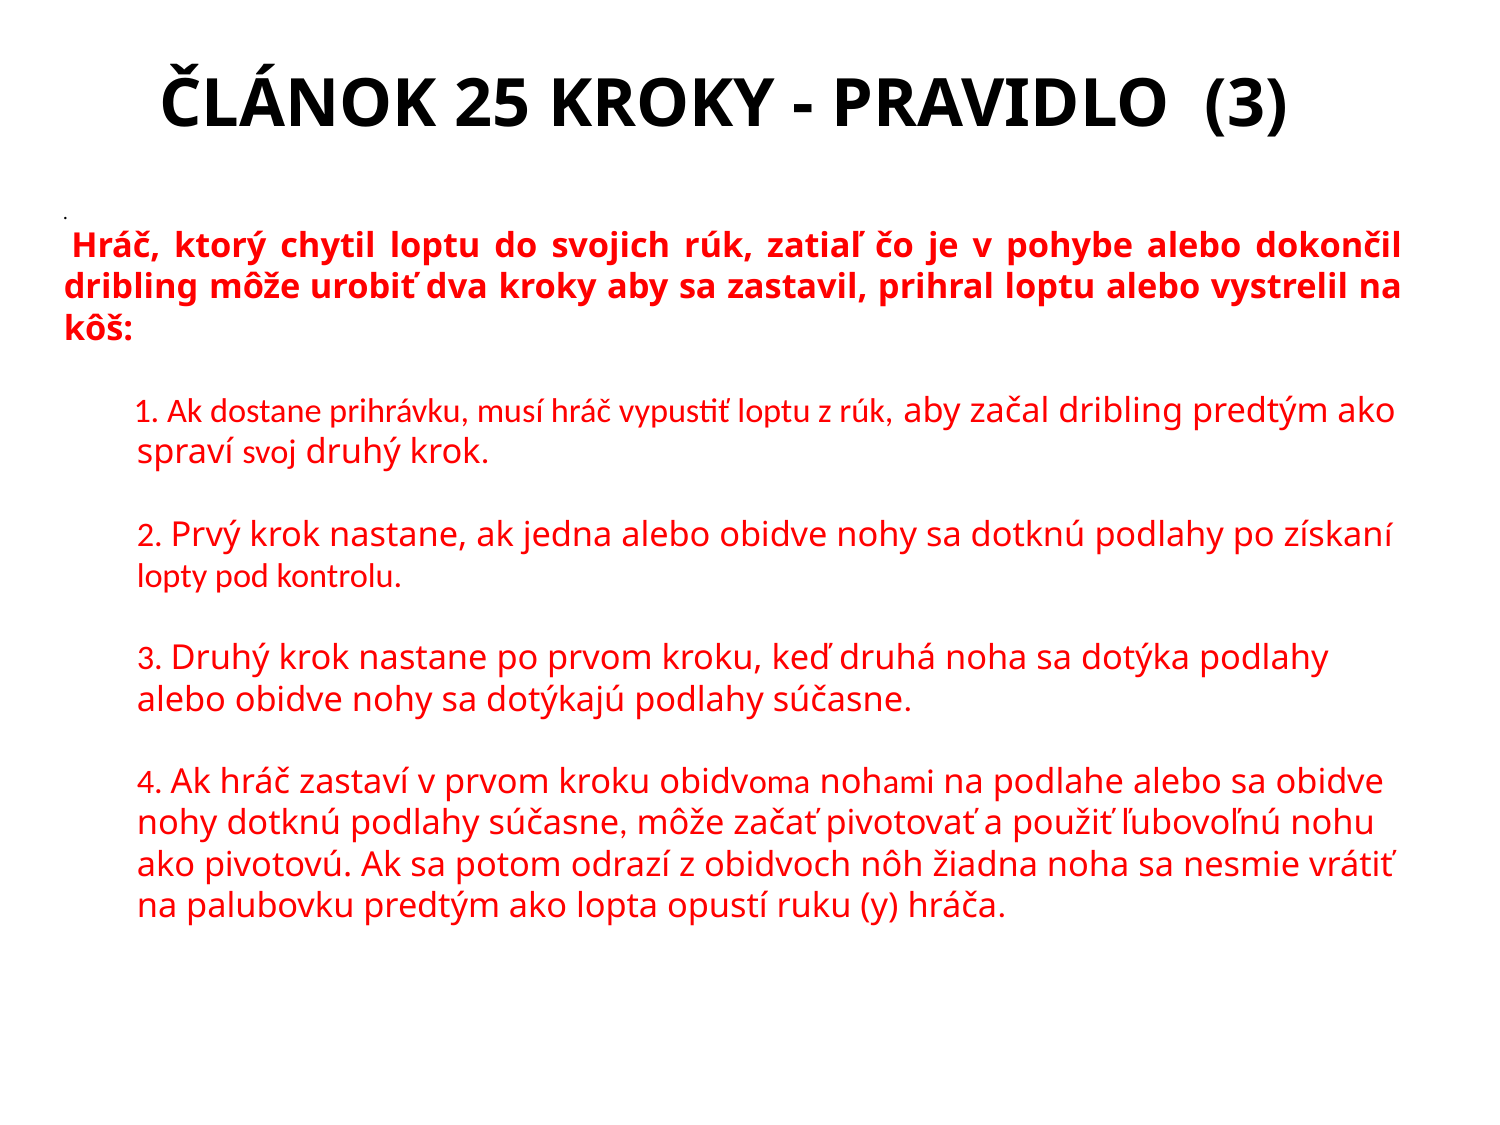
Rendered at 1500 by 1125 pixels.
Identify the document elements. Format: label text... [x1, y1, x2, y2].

title ČLÁNOK 25 KROKY - PRAVIDLO (3) [48, 47, 1399, 152]
list Hráč, ktorý chytil loptu do svojich rúk, zatiaľ čo je v pohybe alebo dokončil dribling môže urobiť dva kroky aby sa zastavil, prihral loptu alebo vystrelil na kôš: 1. Ak dostane prihrávku, musí hráč vypustiť loptu z rúk, aby začal dribling predtým ako spraví svoj druhý krok. 2. Prvý krok nastane, ak jedna alebo obidve nohy sa dotknú podlahy po získaní lopty pod kontrolu. 3. Druhý krok nastane po prvom kroku, keď druhá noha sa dotýka podlahy alebo obidve nohy sa dotýkajú podlahy súčasne. 4. Ak hráč zastaví v prvom kroku obidvoma nohami na podlahe alebo sa obidve nohy dotknú podlahy súčasne, môže začať pivotovať a použiť ľubovoľnú nohu ako pivotovú. Ak sa potom odrazí z obidvoch nôh žiadna noha sa nesmie vrátiť na palubovku predtým ako lopta opustí ruku (y) hráča. [48, 184, 1419, 1061]
